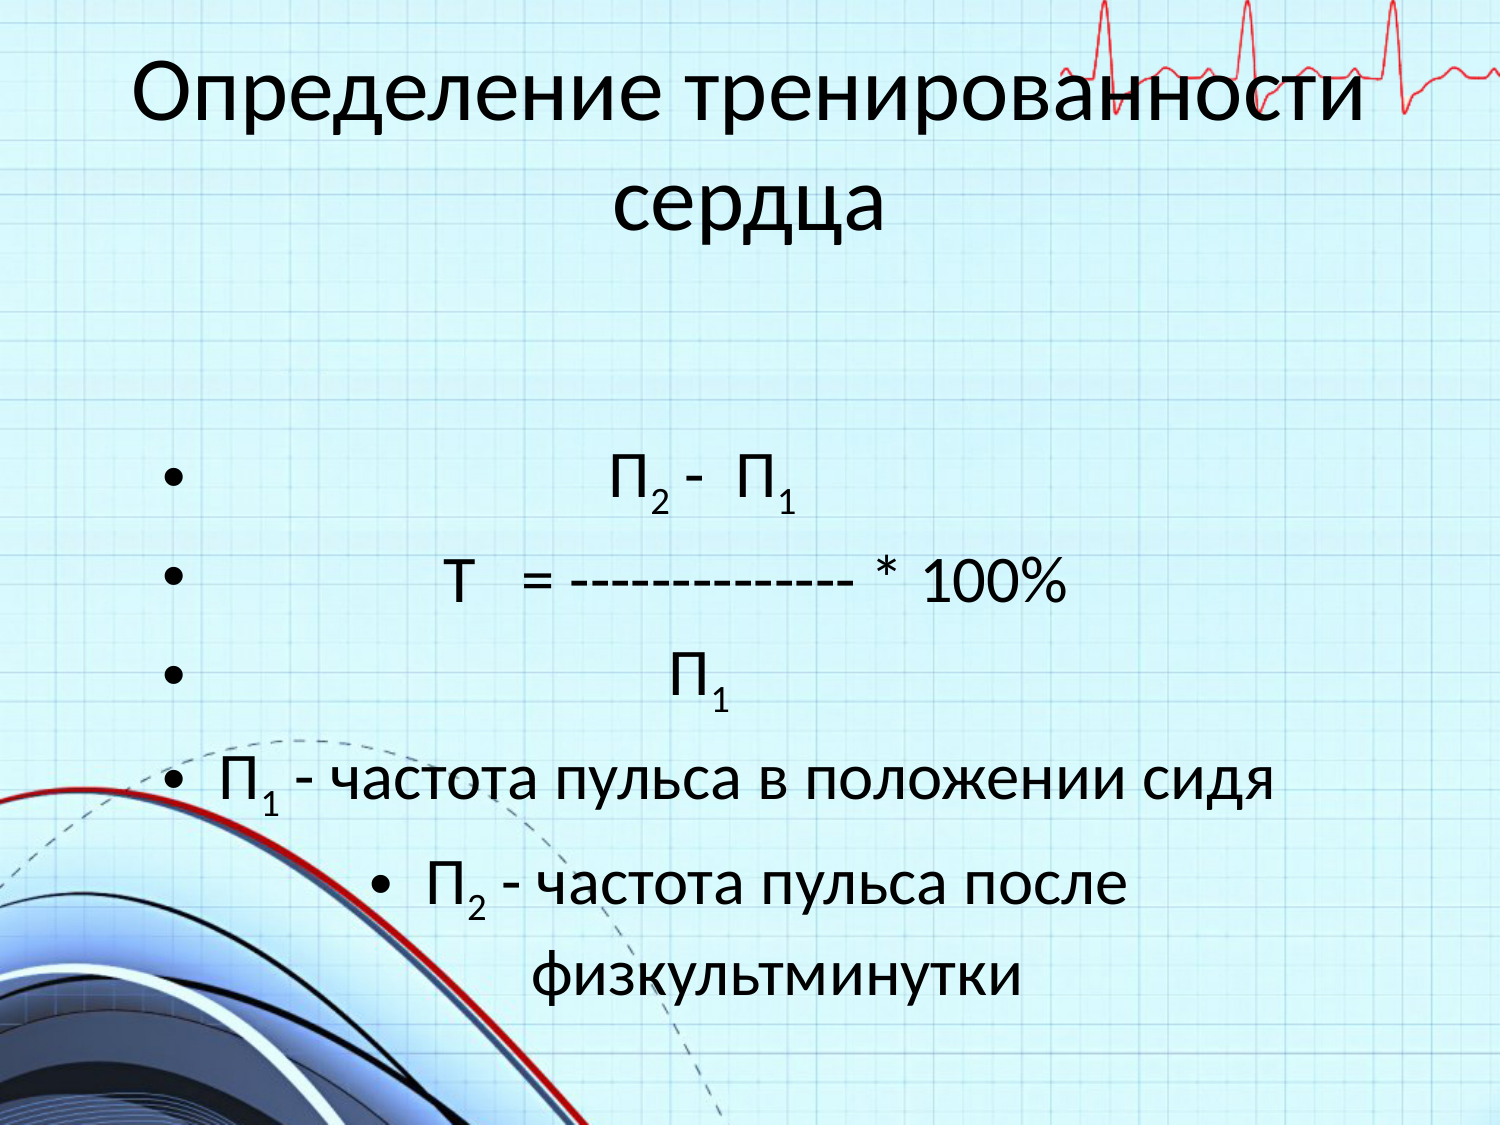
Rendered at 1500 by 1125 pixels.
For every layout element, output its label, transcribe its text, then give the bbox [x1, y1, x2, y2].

picture [0, 0, 1500, 1125]
list П2 - П1 Т = -------------- * 100% П1 П1 - частота пульса в положении сидя П2 - частота пульса после физкультминутки [147, 329, 1352, 887]
title Определение тренированности сердца [74, 44, 1426, 233]
